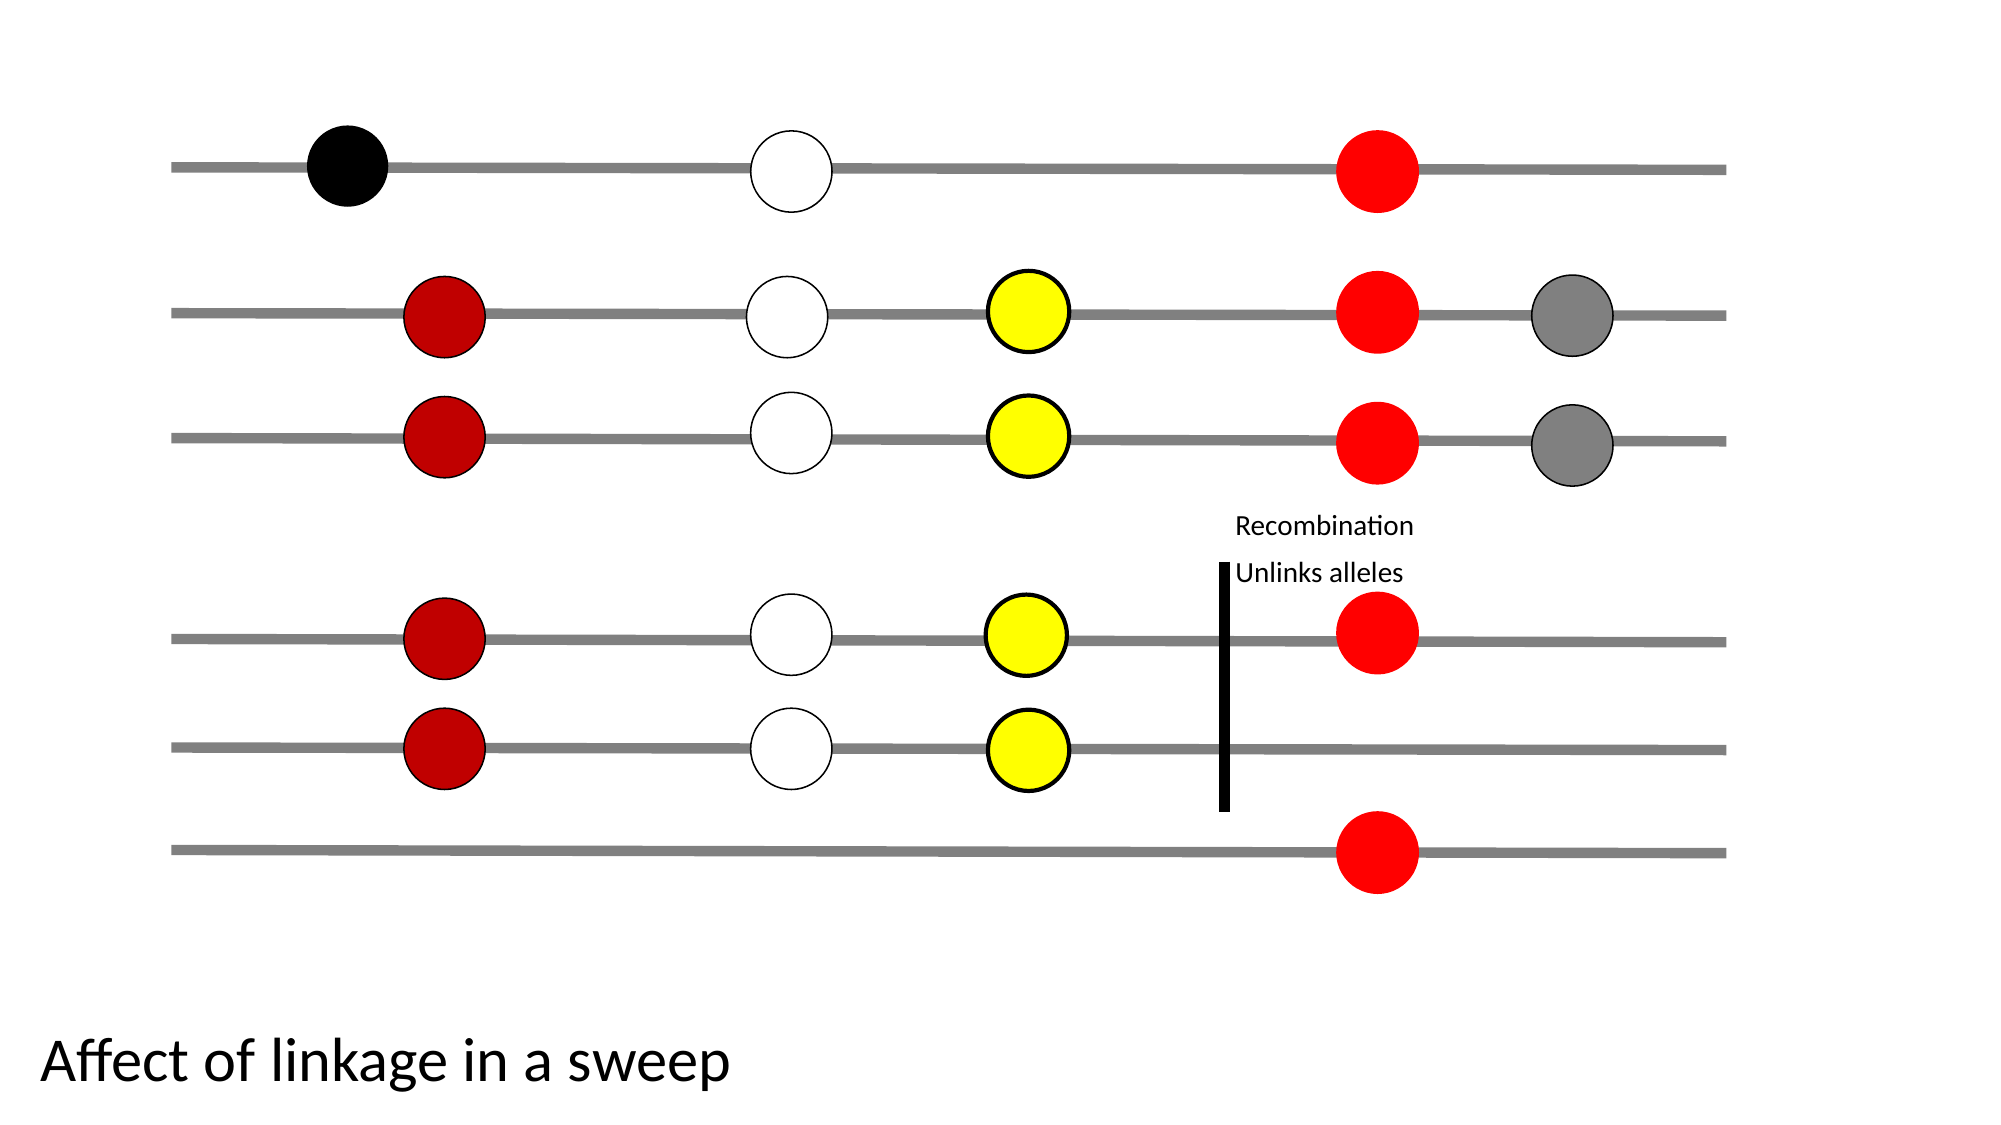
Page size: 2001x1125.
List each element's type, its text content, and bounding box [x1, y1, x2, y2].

text_box [750, 708, 832, 747]
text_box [171, 438, 1727, 442]
text_box [987, 395, 1070, 438]
text_box [987, 751, 1070, 791]
text_box [751, 442, 831, 474]
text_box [171, 747, 1224, 751]
text_box [986, 643, 1067, 676]
text_box [404, 751, 486, 790]
text_box [750, 751, 832, 790]
text_box [988, 709, 1070, 747]
text_box [1336, 442, 1419, 484]
text_box [403, 708, 486, 747]
text_box [404, 643, 485, 680]
text_box [985, 594, 1067, 638]
text_box [1337, 316, 1419, 353]
text_box [307, 170, 389, 207]
text_box [1336, 170, 1419, 213]
text_box [988, 442, 1069, 477]
text_box [1337, 402, 1418, 438]
text_box [1531, 275, 1613, 313]
text_box [404, 442, 485, 478]
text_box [1225, 638, 1727, 643]
text_box [1337, 854, 1419, 894]
text_box [746, 316, 828, 358]
text_box [1531, 316, 1614, 357]
text_box [750, 392, 832, 438]
text_box [1337, 811, 1419, 849]
text_box [1338, 643, 1417, 674]
text_box [746, 276, 828, 313]
text_box [1336, 271, 1419, 313]
text_box [306, 125, 389, 167]
text_box [403, 396, 486, 438]
text_box [1336, 596, 1419, 638]
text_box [171, 849, 1727, 854]
text_box [751, 643, 832, 676]
text_box Affect of linkage in a sweep [25, 1011, 747, 1102]
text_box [171, 638, 1224, 643]
text_box [750, 594, 832, 638]
text_box Recombination Unlinks alleles [1220, 498, 1430, 596]
text_box [404, 276, 485, 313]
text_box [750, 170, 833, 213]
text_box [1532, 404, 1613, 438]
text_box [403, 598, 486, 638]
text_box [1531, 442, 1614, 487]
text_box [1225, 747, 1727, 751]
text_box [987, 270, 1070, 313]
text_box [1337, 130, 1418, 167]
text_box [403, 316, 486, 358]
text_box [988, 316, 1069, 353]
text_box [751, 130, 832, 167]
